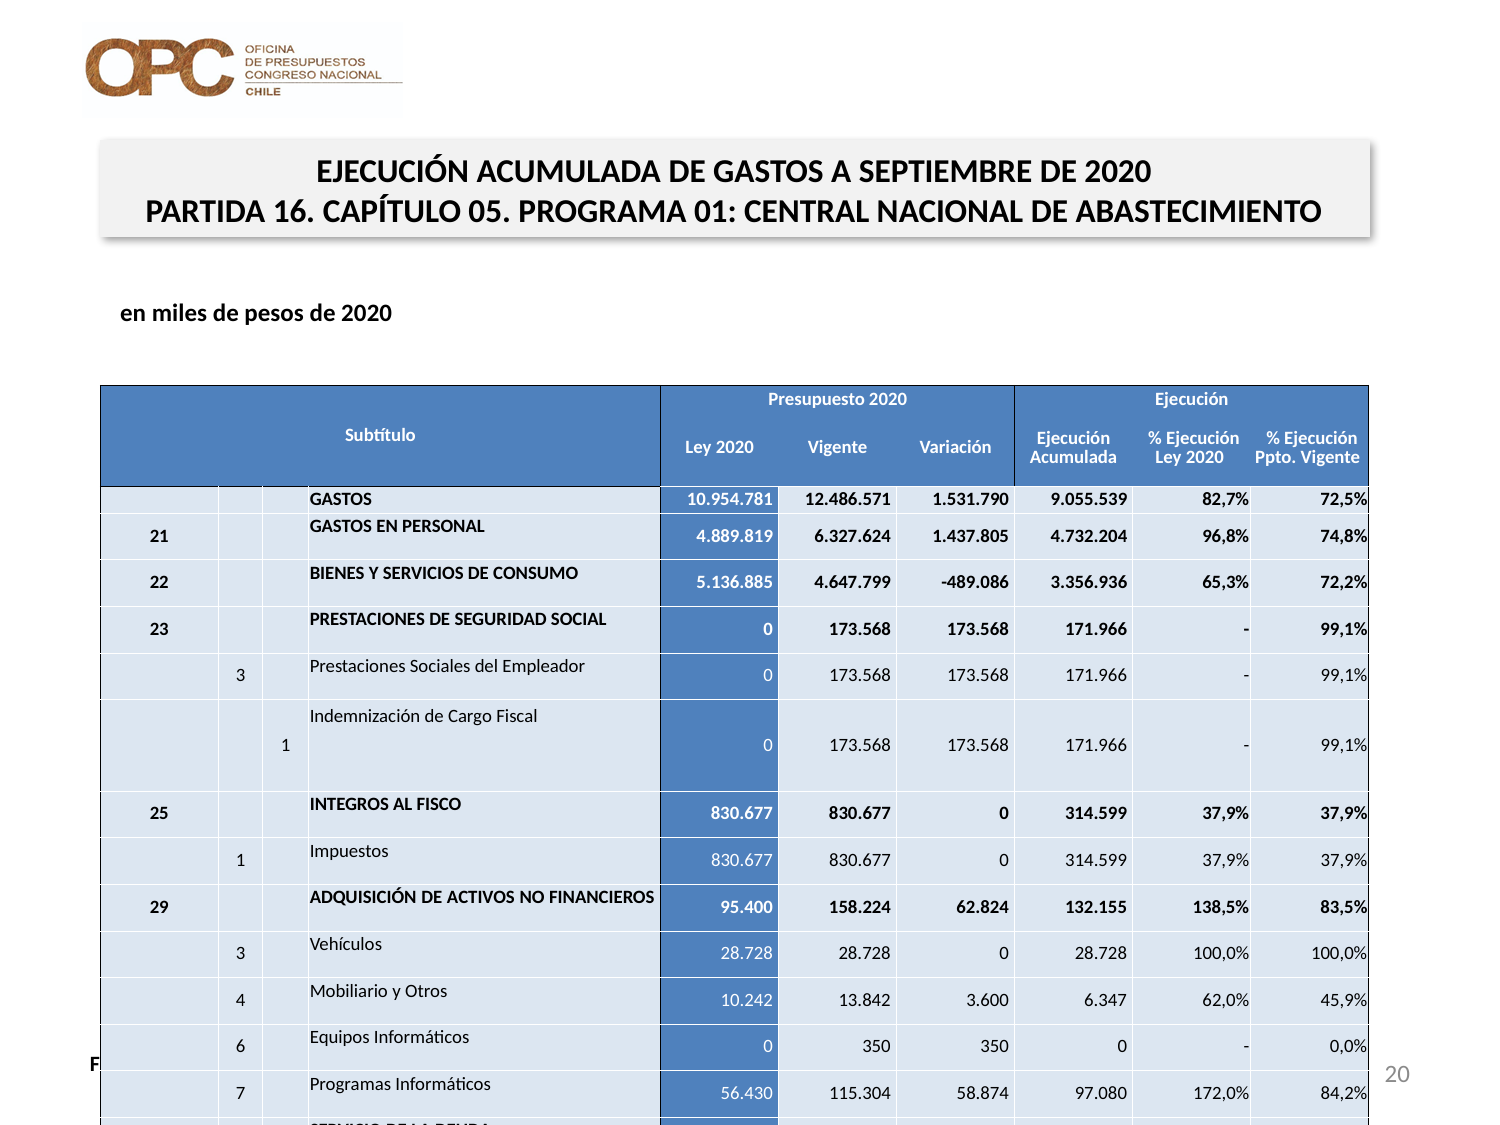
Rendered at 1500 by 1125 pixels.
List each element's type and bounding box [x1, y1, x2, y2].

table_cell [101, 838, 218, 884]
table_cell [101, 654, 218, 699]
table_header [1015, 386, 1368, 410]
table_cell [1251, 654, 1368, 699]
table_cell [219, 654, 262, 699]
table_cell [309, 885, 660, 931]
table_cell [1015, 838, 1132, 884]
table_cell [1015, 654, 1132, 699]
table_cell [219, 607, 262, 653]
table_cell [779, 1071, 896, 1117]
table_cell [661, 1118, 778, 1125]
table_cell [219, 1118, 262, 1125]
table_cell [1251, 514, 1368, 559]
table_cell [1133, 654, 1250, 699]
table_cell [219, 700, 262, 791]
table_cell [1133, 1118, 1250, 1125]
table_cell [1251, 560, 1368, 606]
table_cell [1133, 792, 1250, 837]
table_cell [1251, 932, 1368, 977]
table_cell [219, 487, 262, 513]
table_cell [1133, 1025, 1250, 1070]
table_cell [309, 560, 660, 606]
table_cell [219, 885, 262, 931]
table_header [101, 386, 660, 486]
table_cell [661, 885, 778, 931]
table_cell [661, 654, 778, 699]
table_cell [897, 700, 1014, 791]
table_cell [263, 560, 308, 606]
table_cell [219, 514, 262, 559]
table_cell [309, 514, 660, 559]
table_cell [309, 838, 660, 884]
table_cell [263, 885, 308, 931]
table_cell [309, 607, 660, 653]
table_cell [1015, 410, 1368, 486]
table_cell [101, 792, 218, 837]
table_cell [1015, 1025, 1132, 1070]
table_cell [219, 1025, 262, 1070]
table_cell [263, 700, 308, 791]
table_cell [219, 560, 262, 606]
table_cell [779, 838, 896, 884]
table_cell [661, 978, 778, 1024]
table_cell [897, 1025, 1014, 1070]
table_cell [897, 932, 1014, 977]
table_cell [219, 1071, 262, 1117]
table_cell [1251, 700, 1368, 791]
table_cell [779, 487, 896, 513]
table_cell [1251, 1071, 1368, 1117]
table_cell [263, 792, 308, 837]
table_cell [101, 560, 218, 606]
table_cell [897, 487, 1014, 513]
table_cell [1133, 560, 1250, 606]
table_cell [263, 1118, 308, 1125]
table_cell [309, 700, 660, 791]
table_cell [101, 487, 218, 513]
table_cell [661, 700, 778, 791]
table_cell [219, 932, 262, 977]
table_cell [309, 654, 660, 699]
text_box [100, 140, 1369, 237]
table_cell [101, 607, 218, 653]
table_cell [101, 700, 218, 791]
table_cell [661, 607, 778, 653]
table_cell [897, 560, 1014, 606]
table_cell [779, 560, 896, 606]
table_cell [1251, 1118, 1368, 1125]
table_cell [263, 1071, 308, 1117]
table_cell [1015, 1071, 1132, 1117]
table_cell [263, 654, 308, 699]
table_cell [661, 514, 778, 559]
table_cell [263, 978, 308, 1024]
table_cell [1251, 607, 1368, 653]
table_cell [779, 654, 896, 699]
table_cell [661, 838, 778, 884]
table_cell [661, 410, 1014, 486]
table_cell [1133, 1071, 1250, 1117]
table_cell [309, 932, 660, 977]
table_cell [779, 514, 896, 559]
table_cell [101, 1071, 218, 1117]
table_cell [779, 885, 896, 931]
table_cell [219, 838, 262, 884]
table_cell [661, 1071, 778, 1117]
table_cell [101, 1118, 218, 1125]
table_cell [779, 978, 896, 1024]
table_cell [1133, 885, 1250, 931]
table_cell [1251, 792, 1368, 837]
table_cell [1015, 932, 1132, 977]
table_cell [309, 978, 660, 1024]
table_cell [897, 1071, 1014, 1117]
table_cell [779, 1118, 896, 1125]
picture [82, 22, 403, 118]
table_cell [1133, 487, 1250, 513]
table_cell [309, 1118, 660, 1125]
table_cell [1251, 1025, 1368, 1070]
table_cell [897, 838, 1014, 884]
table_cell [219, 978, 262, 1024]
table_cell [1251, 885, 1368, 931]
table_cell [1015, 487, 1132, 513]
table_cell [101, 932, 218, 977]
table_cell [661, 1025, 778, 1070]
table_cell [309, 1071, 660, 1117]
table_cell [897, 885, 1014, 931]
slide_number [1369, 1042, 1425, 1103]
table_cell [1015, 700, 1132, 791]
table_cell [263, 838, 308, 884]
table_cell [1015, 885, 1132, 931]
table_header [661, 386, 1014, 410]
table_cell [309, 487, 660, 513]
table_cell [1015, 792, 1132, 837]
table_cell [263, 487, 308, 513]
table_cell [309, 1025, 660, 1070]
table_cell [1133, 514, 1250, 559]
table_cell [101, 885, 218, 931]
table_cell [263, 514, 308, 559]
table_cell [661, 792, 778, 837]
table_cell [1133, 700, 1250, 791]
table_cell [1015, 560, 1132, 606]
table_cell [1015, 514, 1132, 559]
table_cell [1133, 932, 1250, 977]
table_cell [1015, 607, 1132, 653]
table_cell [779, 932, 896, 977]
table_cell [897, 654, 1014, 699]
table_cell [101, 514, 218, 559]
table_cell [897, 792, 1014, 837]
table_cell [779, 607, 896, 653]
table_cell [1133, 838, 1250, 884]
table_cell [1015, 1118, 1132, 1125]
table_cell [779, 792, 896, 837]
table_cell [1133, 978, 1250, 1024]
table_cell [263, 1025, 308, 1070]
table_cell [897, 978, 1014, 1024]
table_cell [1133, 607, 1250, 653]
table_cell [219, 792, 262, 837]
table_cell [263, 932, 308, 977]
table_cell [101, 978, 218, 1024]
table_cell [1251, 487, 1368, 513]
table_cell [897, 1118, 1014, 1125]
table_cell [1251, 838, 1368, 884]
table_cell [661, 932, 778, 977]
table_cell [1015, 978, 1132, 1024]
table_cell [897, 607, 1014, 653]
table_cell [661, 560, 778, 606]
table_cell [897, 514, 1014, 559]
table_cell [661, 487, 778, 513]
table_cell [263, 607, 308, 653]
table_cell [779, 1025, 896, 1070]
table_cell [309, 792, 660, 837]
text_box [105, 289, 1375, 323]
table_cell [779, 700, 896, 791]
table_cell [1251, 978, 1368, 1024]
table_cell [101, 1025, 218, 1070]
